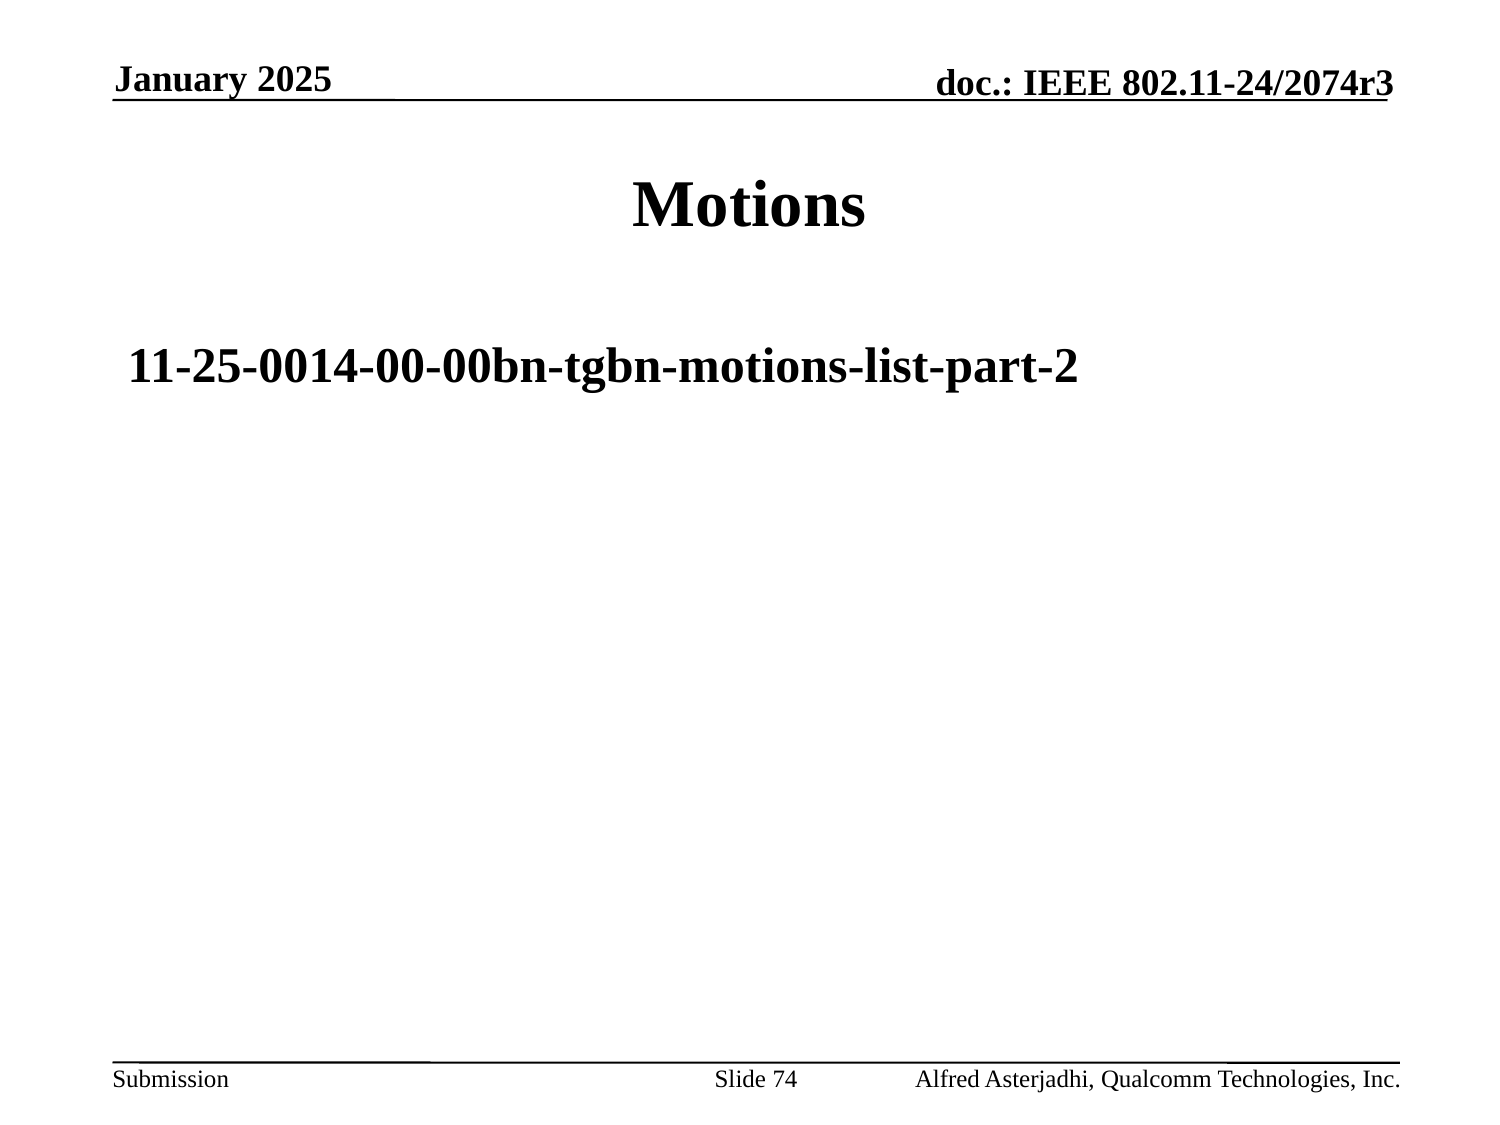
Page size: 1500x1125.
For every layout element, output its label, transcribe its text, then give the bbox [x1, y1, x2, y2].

footer Alfred Asterjadhi, Qualcomm Technologies, Inc. [878, 1061, 1402, 1093]
slide_number Slide 74 [712, 1061, 800, 1123]
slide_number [114, 54, 423, 100]
title Motions [112, 112, 1388, 288]
list 11-25-0014-00-00bn-tgbn-motions-list-part-2 [112, 324, 1388, 1000]
